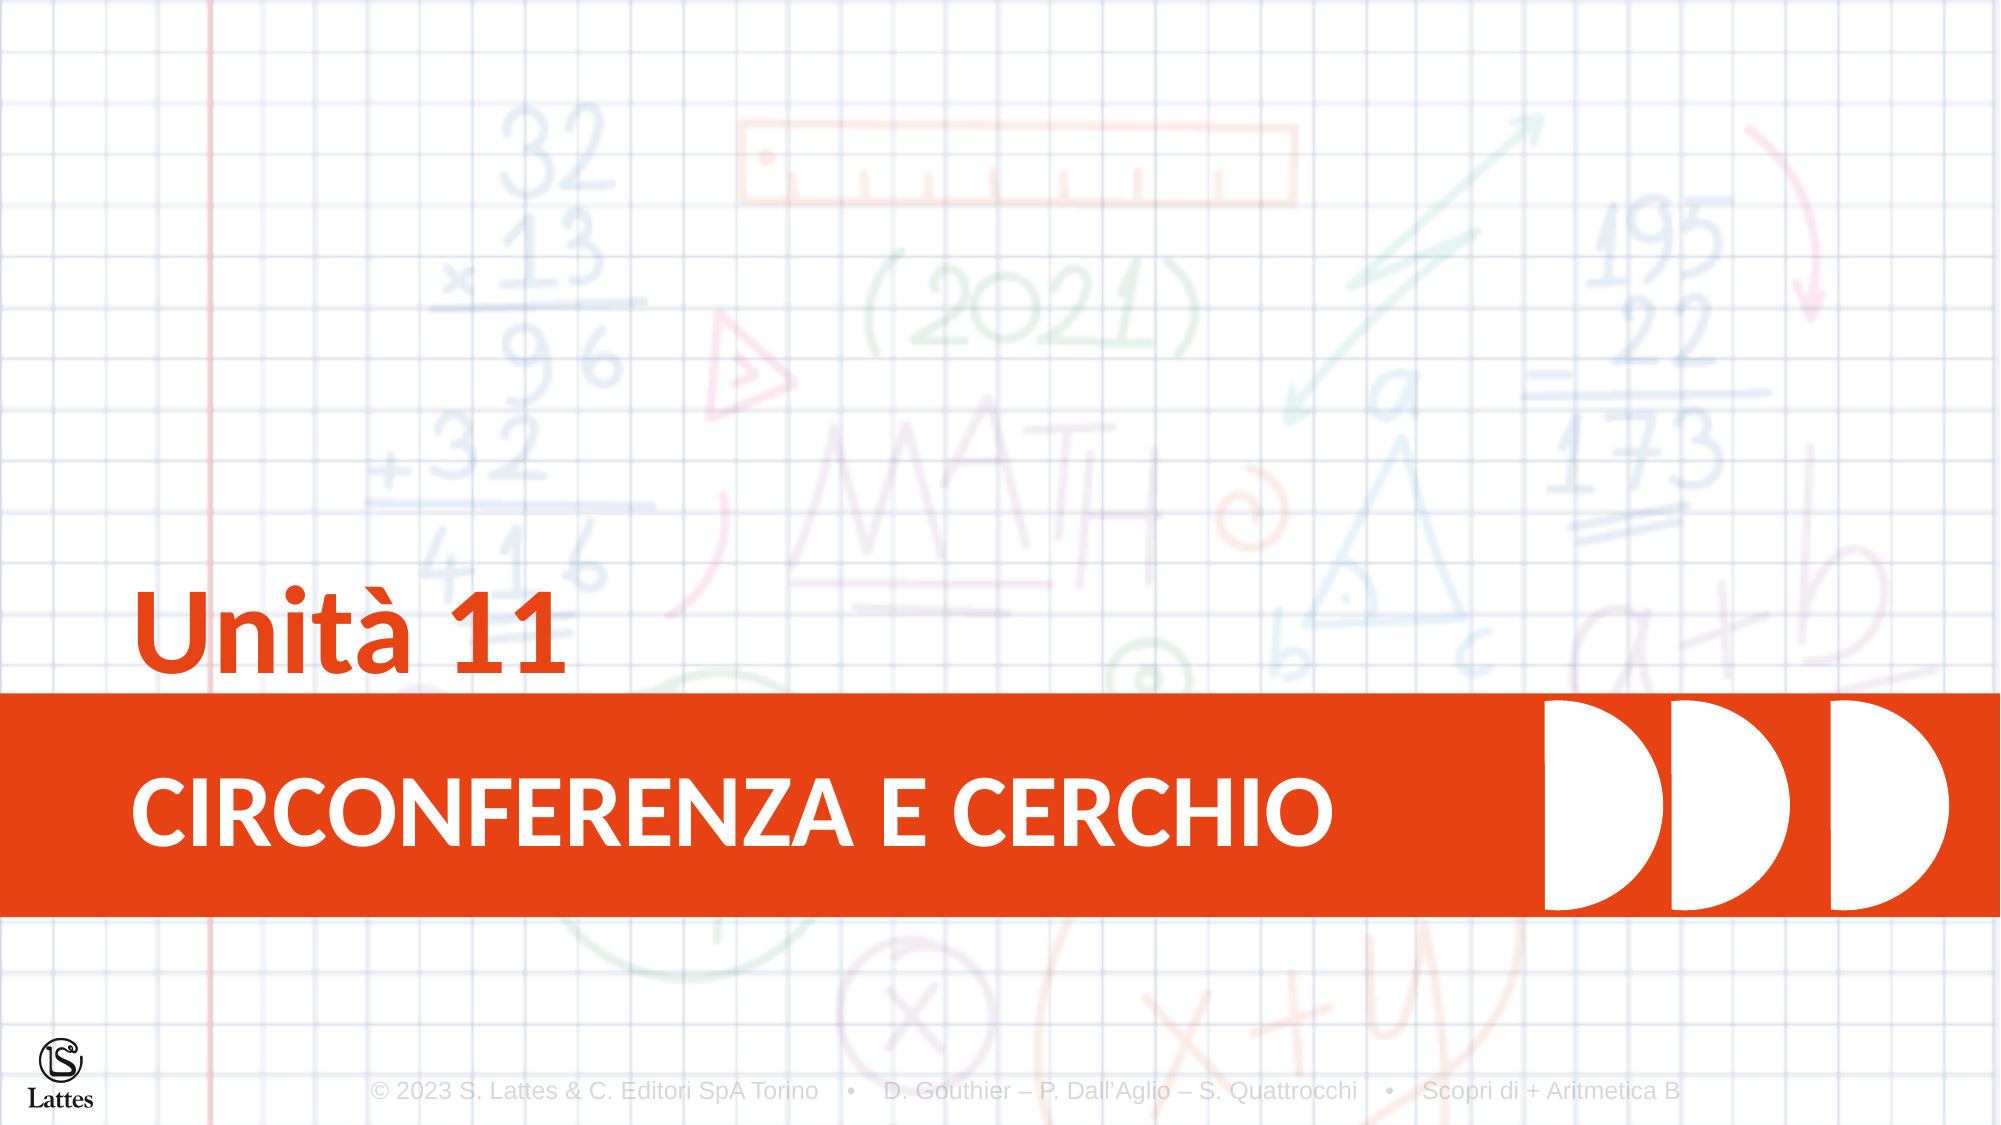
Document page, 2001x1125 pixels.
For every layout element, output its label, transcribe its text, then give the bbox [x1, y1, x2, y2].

picture [27, 1037, 93, 1108]
text_box Unità 11 [116, 540, 736, 706]
text_box CIRCONFERENZA E CERCHIO [116, 734, 1475, 875]
